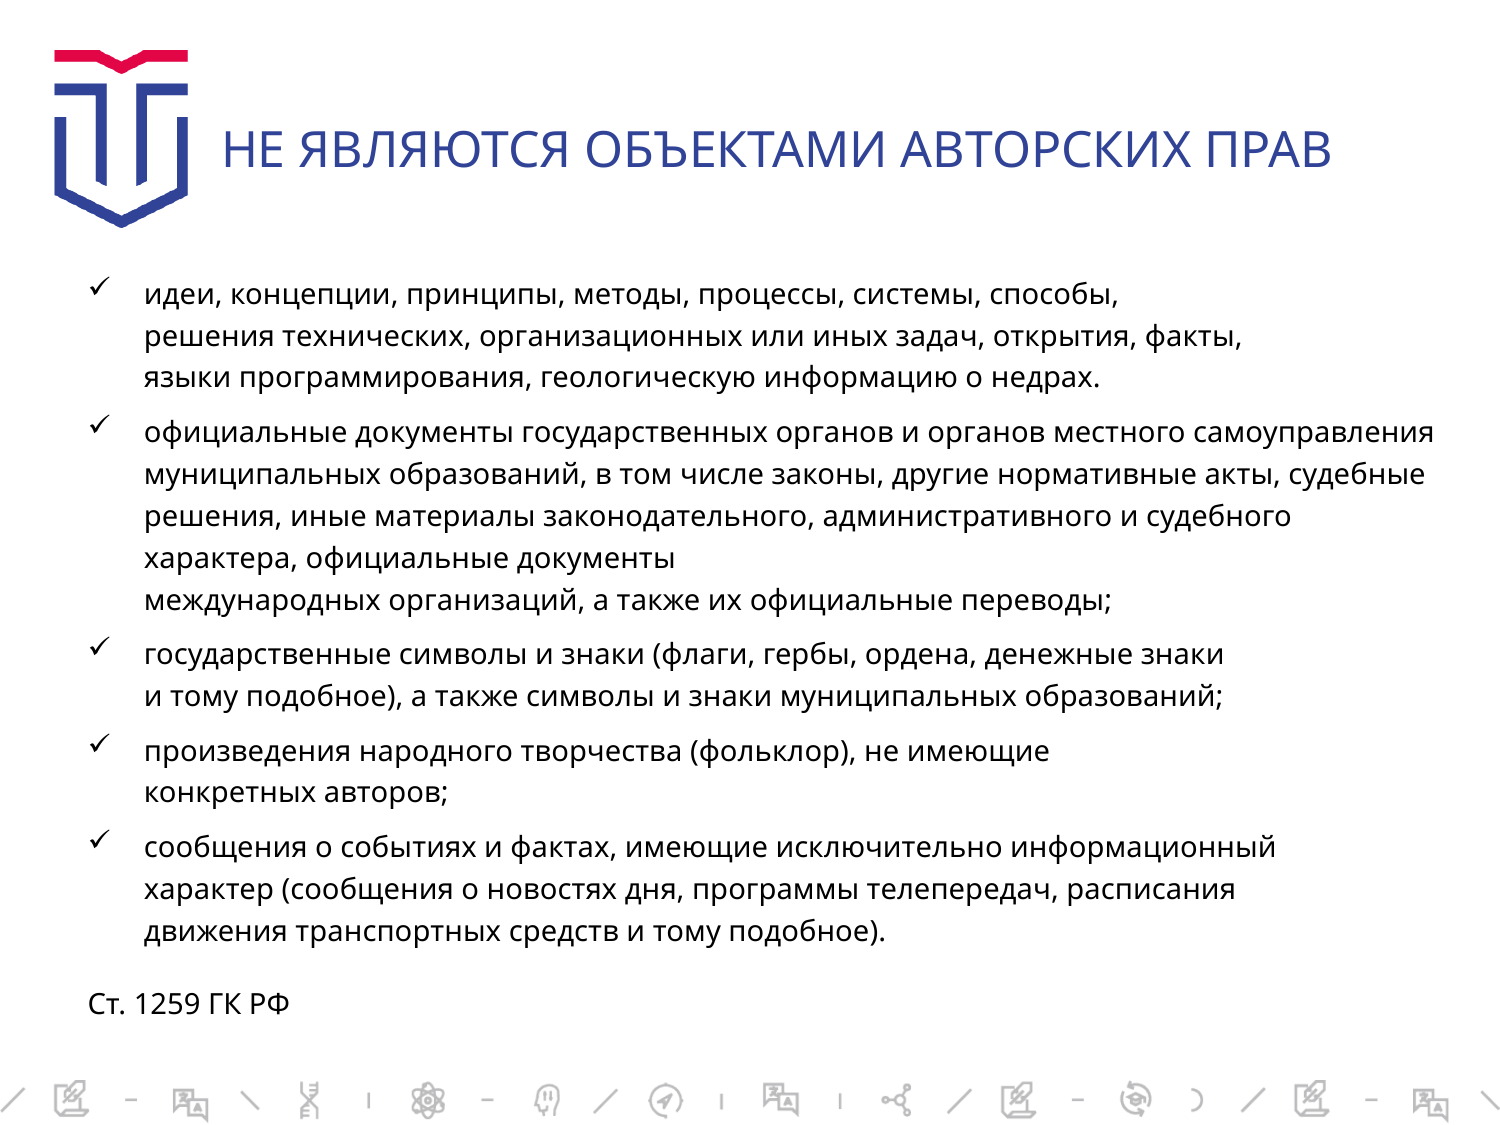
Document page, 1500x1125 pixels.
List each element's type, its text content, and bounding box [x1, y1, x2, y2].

list идеи, концепции, принципы, методы, процессы, системы, способы, решения технических, организационных или иных задач, открытия, факты, языки программирования, геологическую информацию о недрах. официальные документы государственных органов и органов местного самоуправления муниципальных образований, в том числе законы, другие нормативные акты, судебные решения, иные материалы законодательного, административного и судебного характера, официальные документы международных организаций, а также их официальные переводы; государственные символы и знаки (флаги, гербы, ордена, денежные знаки и тому подобное), а также символы и знаки муниципальных образований; произведения народного творчества (фольклор), не имеющие конкретных авторов; сообщения о событиях и фактах, имеющие исключительно информационный характер (сообщения о новостях дня, программы телепередач, расписания движения транспортных средств и тому подобное). [72, 260, 1455, 921]
picture [0, 1080, 1500, 1124]
title НЕ ЯВЛЯЮТСЯ ОБЪЕКТАМИ АВТОРСКИХ ПРАВ [206, 43, 1397, 260]
list Ст. 1259 ГК РФ [72, 981, 364, 1038]
picture [54, 50, 188, 228]
